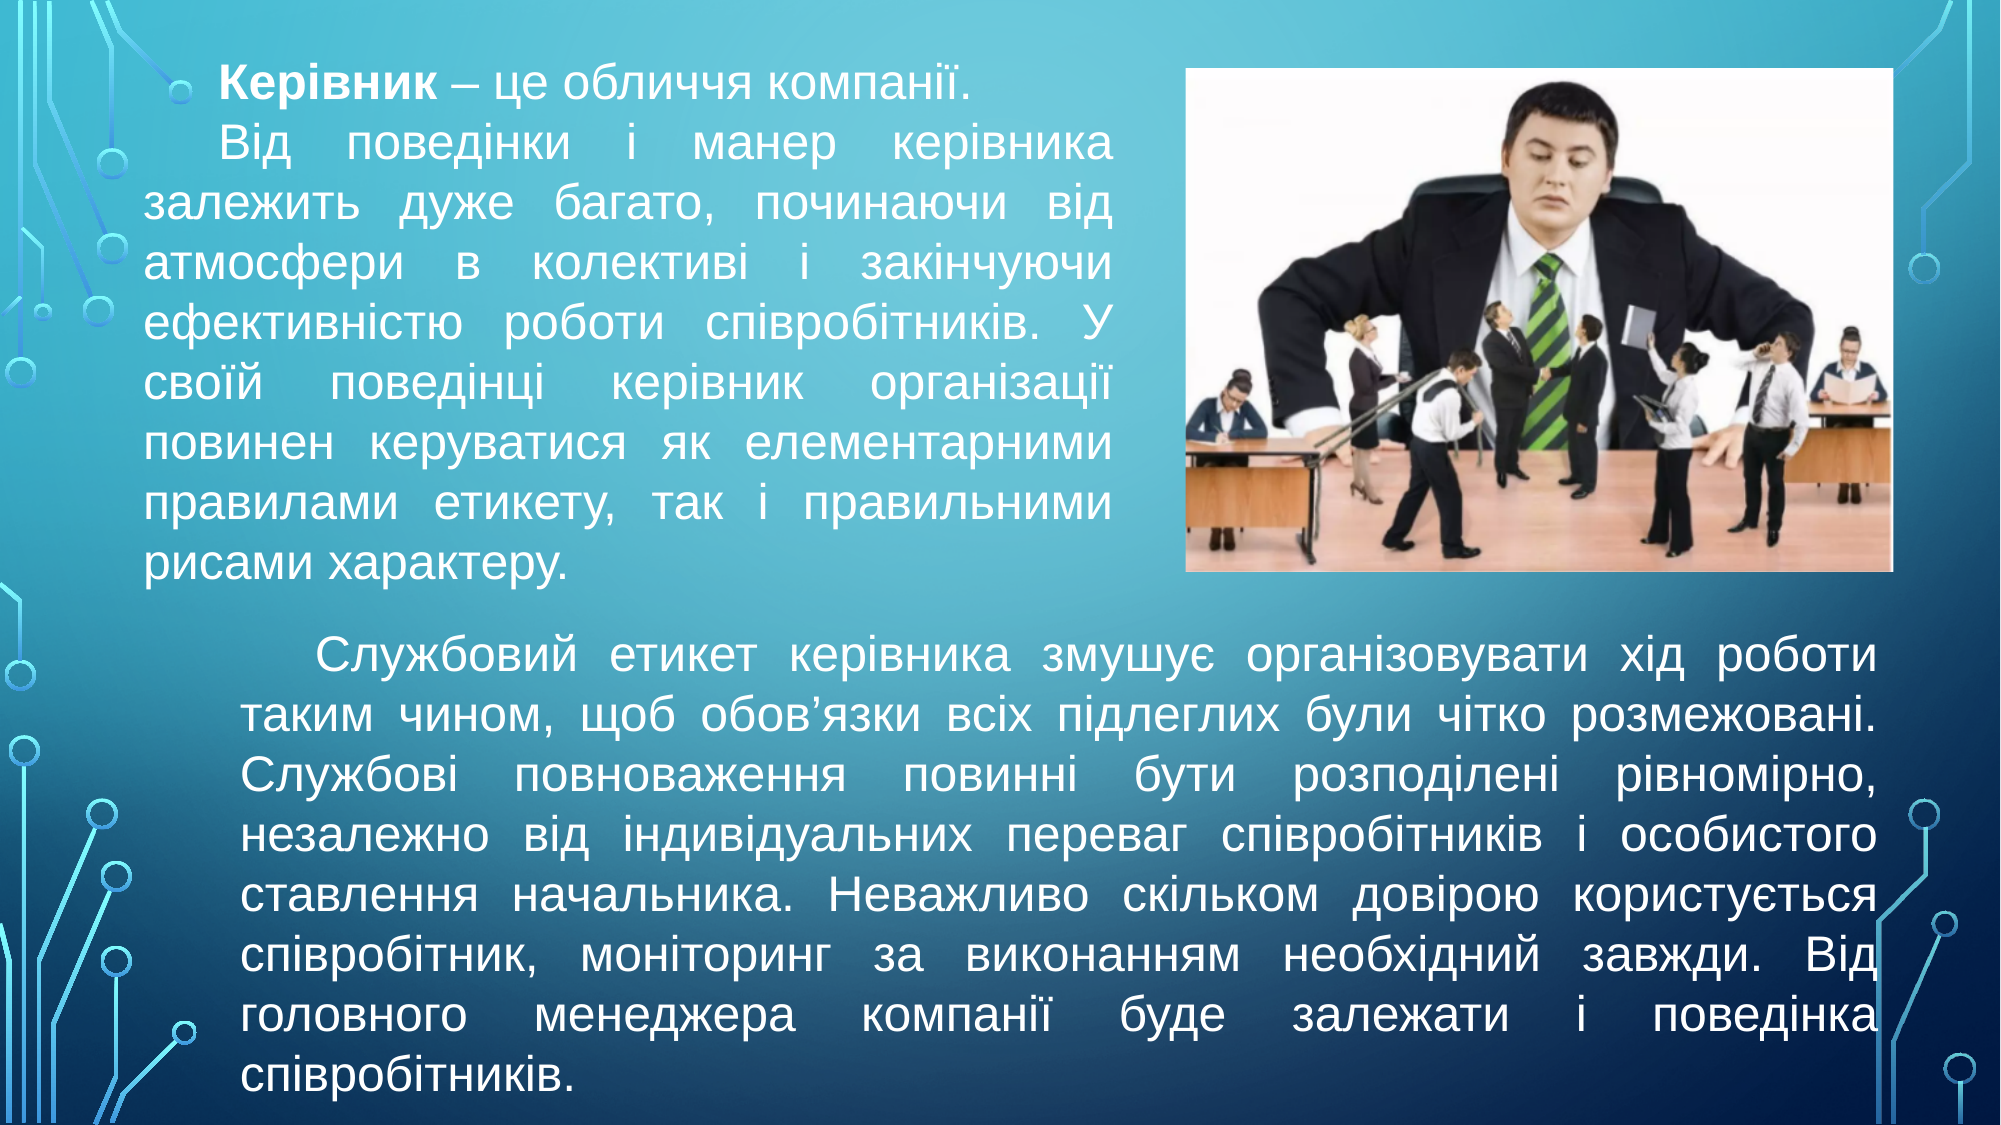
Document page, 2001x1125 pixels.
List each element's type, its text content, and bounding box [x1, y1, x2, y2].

text_box Керівник – це обличчя компанії. Від поведінки і манер керівника залежить дуже багато, починаючи від атмосфери в колективі і закінчуючи ефективністю роботи співробітників. У своїй поведінці керівник організації повинен керуватися як елементарними правилами етикету, так і правильними рисами характеру. [128, 42, 1129, 597]
picture [1185, 68, 1894, 572]
text_box Службовий етикет керівника змушує організовувати хід роботи таким чином, щоб обов’язки всіх підлеглих були чітко розмежовані. Службові повноваження повинні бути розподілені рівномірно, незалежно від індивідуальних переваг співробітників і особистого ставлення начальника. Неважливо скільком довірою користується співробітник, моніторинг за виконанням необхідний завжди. Від головного менеджера компанії буде залежати і поведінка співробітників. [224, 614, 1894, 1110]
